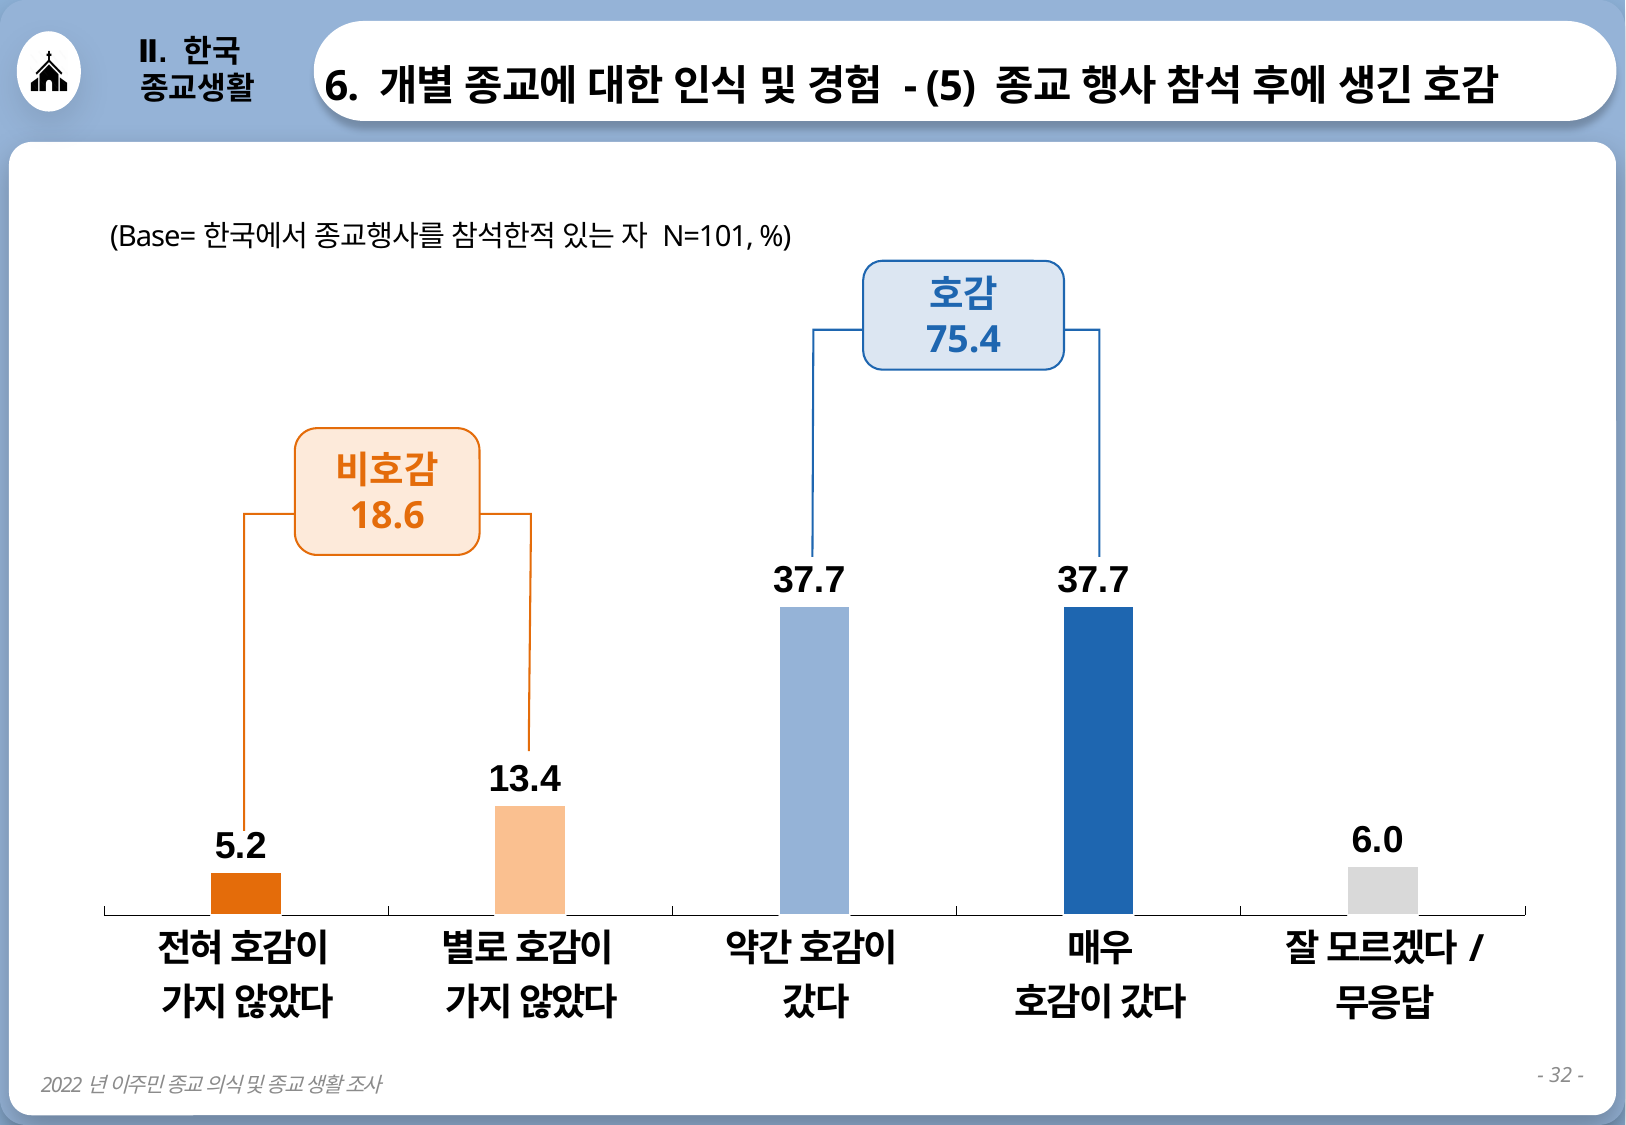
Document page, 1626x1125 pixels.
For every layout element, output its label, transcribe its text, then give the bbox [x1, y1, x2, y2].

table_header 약간 호감이 갔다 [674, 927, 959, 1053]
text_box 6. 개별 종교에 대한 인식 및 경험 - (5) 종교 행사 참석 후에 생긴 호감 [254, 21, 1607, 117]
table_header 매우 호감이 갔다 [959, 927, 1243, 1053]
table_header 별로 호감이 가지 않았다 [390, 927, 674, 1053]
text_box 호감 75.4 [863, 260, 1064, 366]
table_header 전혀 호감이 가지 않았다 [106, 927, 390, 1053]
text_box (Base=한국에서 종교행사를 참석한적 있는 자 N=101, %) [95, 188, 806, 260]
picture [30, 50, 35, 92]
chart [76, 366, 1555, 927]
text_box [812, 328, 870, 366]
text_box Ⅱ. 한국 종교생활 [35, 23, 254, 114]
table_header 잘 모르겠다/ 무응답 [1243, 927, 1527, 1053]
text_box [1058, 328, 1101, 366]
